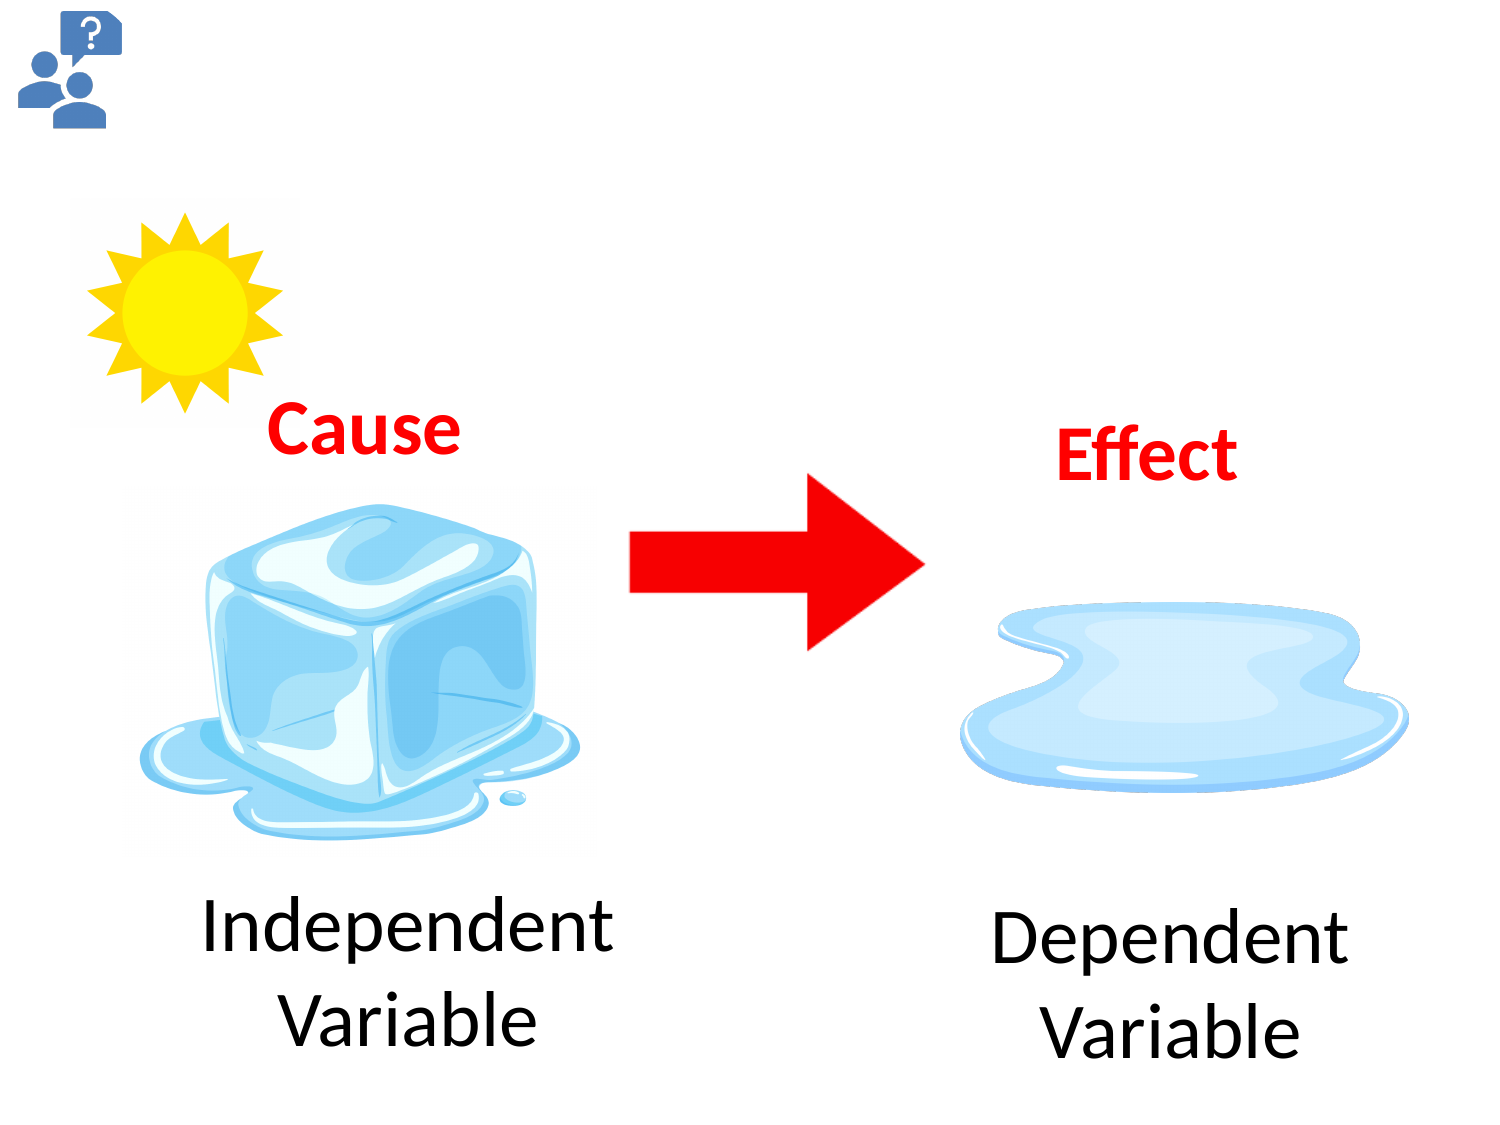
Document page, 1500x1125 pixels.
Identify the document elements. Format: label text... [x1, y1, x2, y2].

picture [602, 386, 955, 739]
picture [959, 602, 1410, 794]
picture [70, 198, 300, 428]
text_box Effect [1040, 386, 1330, 526]
text_box Independent Variable [122, 856, 694, 997]
text_box Cause [252, 360, 542, 485]
picture [122, 486, 597, 858]
text_box Dependent Variable [885, 869, 1457, 1010]
text_box [0, 0, 140, 140]
